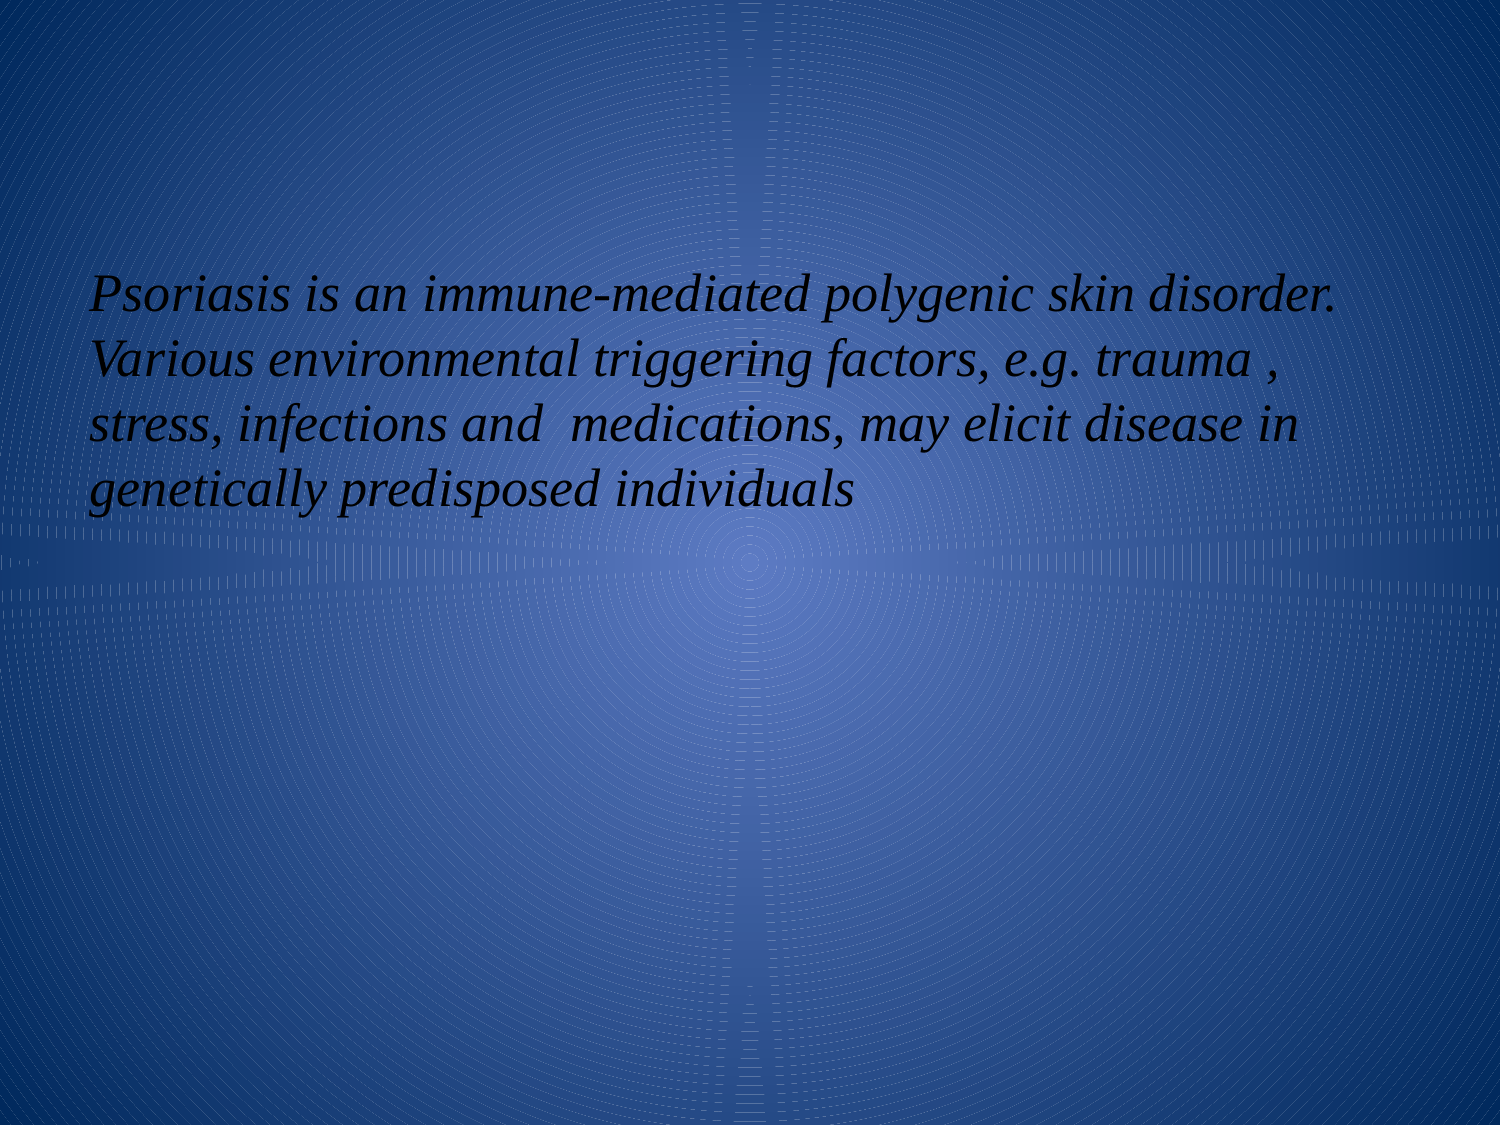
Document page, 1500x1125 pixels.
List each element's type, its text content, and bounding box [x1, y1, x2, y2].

list Psoriasis is an immune-mediated polygenic skin disorder. Various environmental triggering factors, e.g. trauma , stress, infections and medications, may elicit disease in genetically predisposed individuals [75, 249, 1425, 1000]
